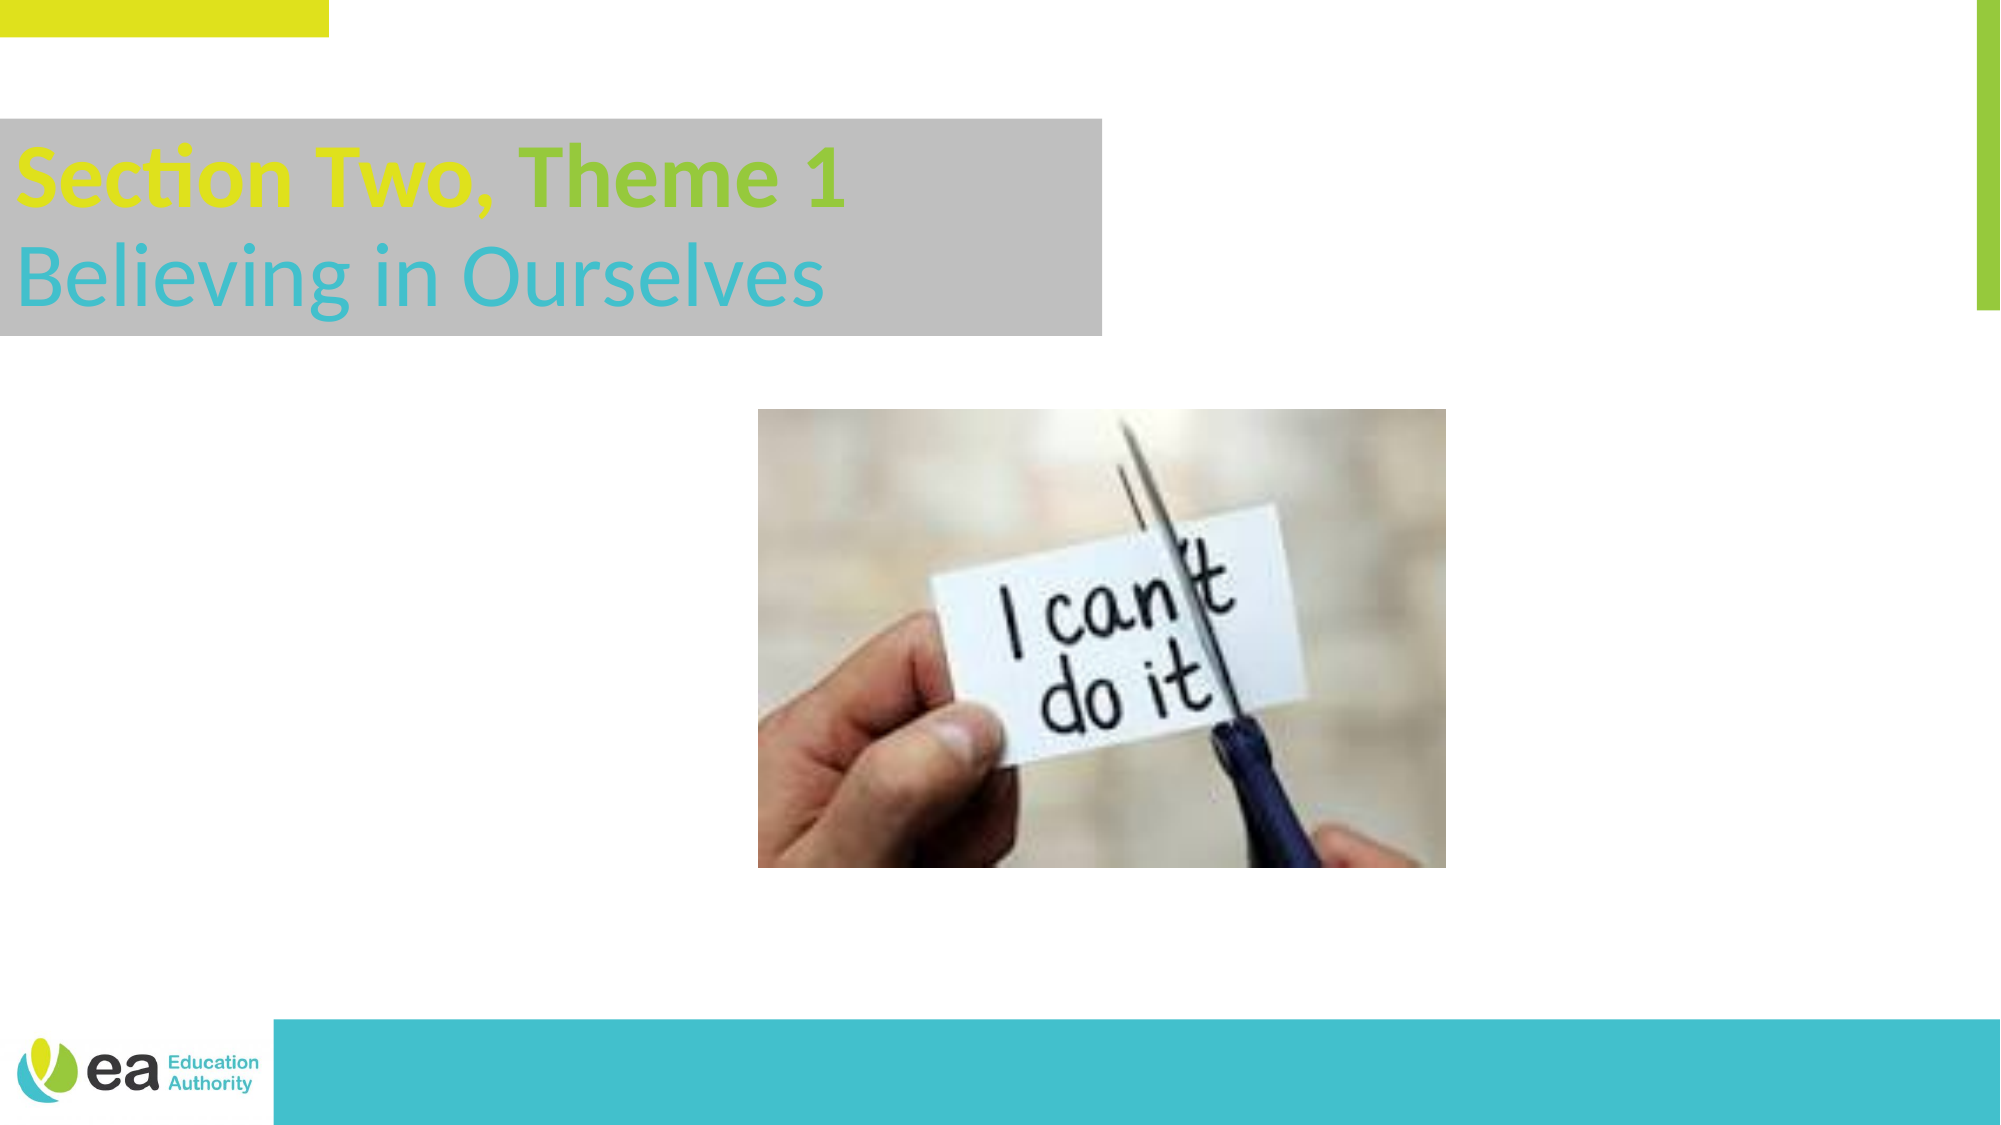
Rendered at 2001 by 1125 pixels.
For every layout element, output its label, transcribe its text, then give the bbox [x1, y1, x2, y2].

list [758, 409, 1446, 868]
picture [0, 1019, 273, 1125]
text_box Section Two, Theme 1 Believing in Ourselves [0, 118, 1103, 336]
